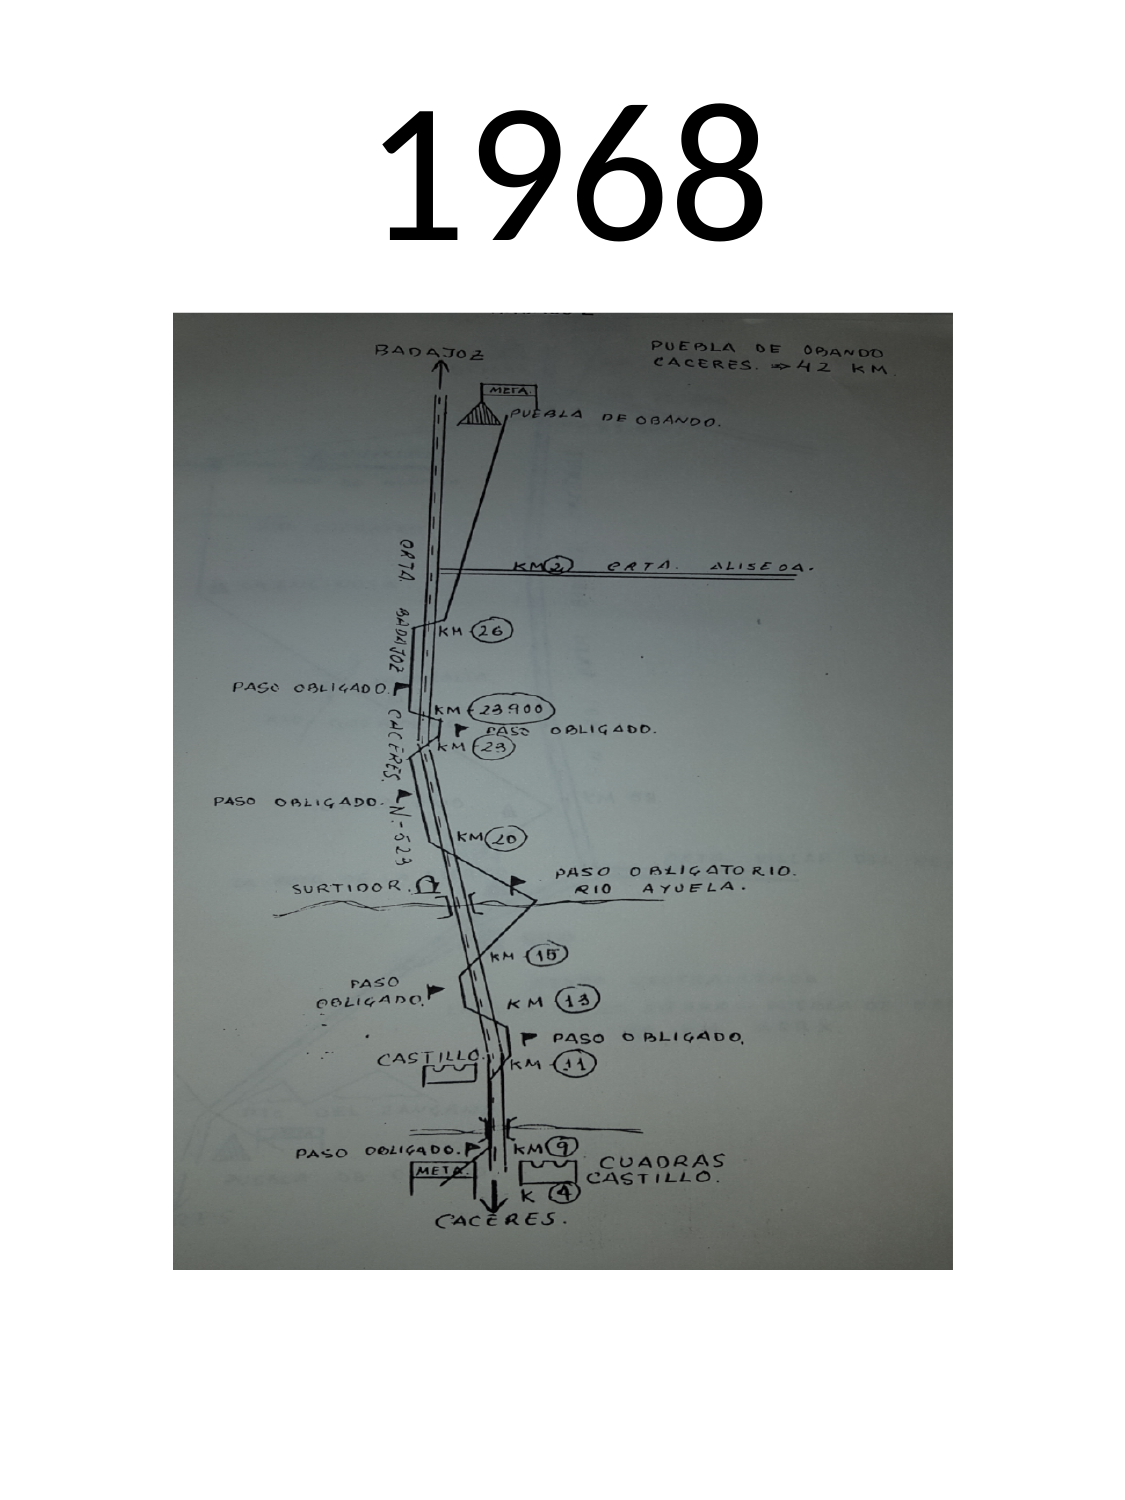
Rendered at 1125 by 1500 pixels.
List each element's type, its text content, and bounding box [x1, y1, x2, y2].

picture [83, 313, 1042, 1270]
title 1968 [90, 0, 1047, 322]
